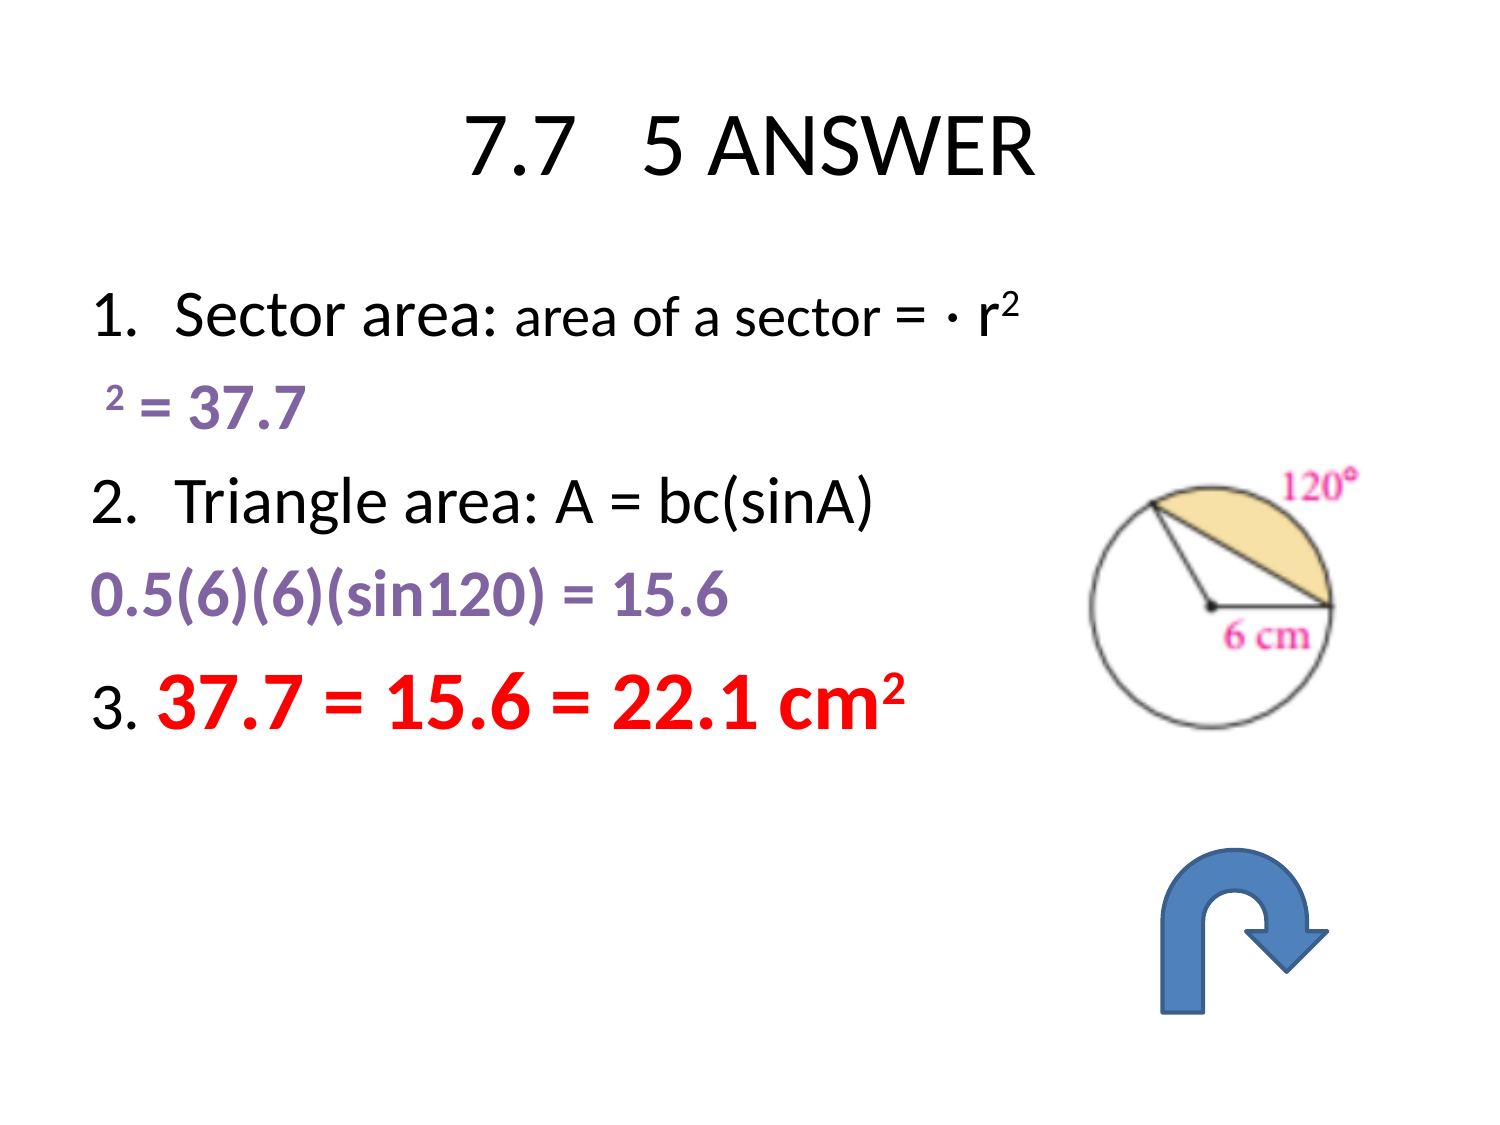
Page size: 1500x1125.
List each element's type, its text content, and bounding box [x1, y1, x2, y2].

text_box [1160, 847, 1330, 1015]
title 7.7 5 ANSWER [75, 45, 1425, 233]
picture [1074, 449, 1401, 755]
